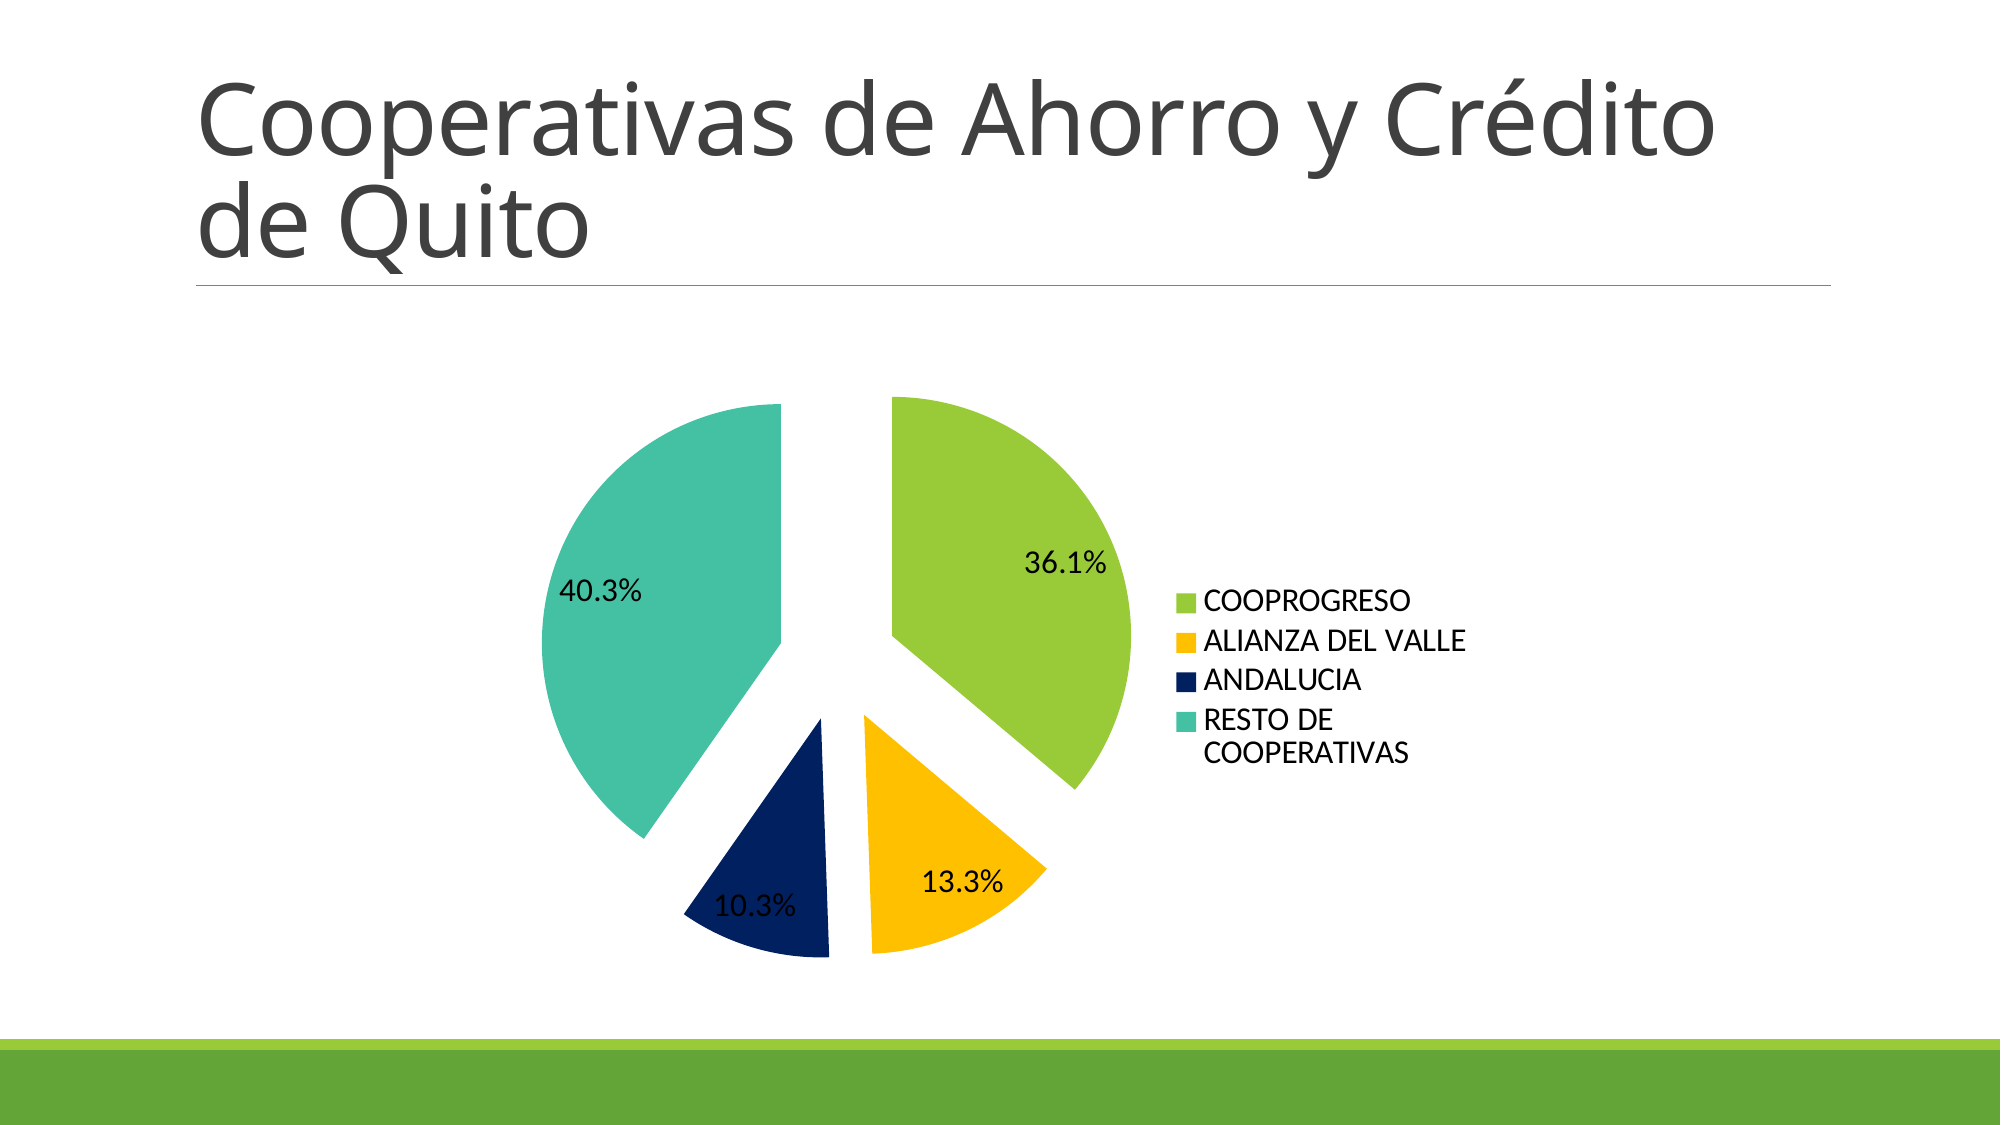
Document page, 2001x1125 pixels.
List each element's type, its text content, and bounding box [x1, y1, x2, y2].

title Cooperativas de Ahorro y Crédito de Quito [180, 47, 1830, 285]
chart [519, 281, 1491, 1077]
